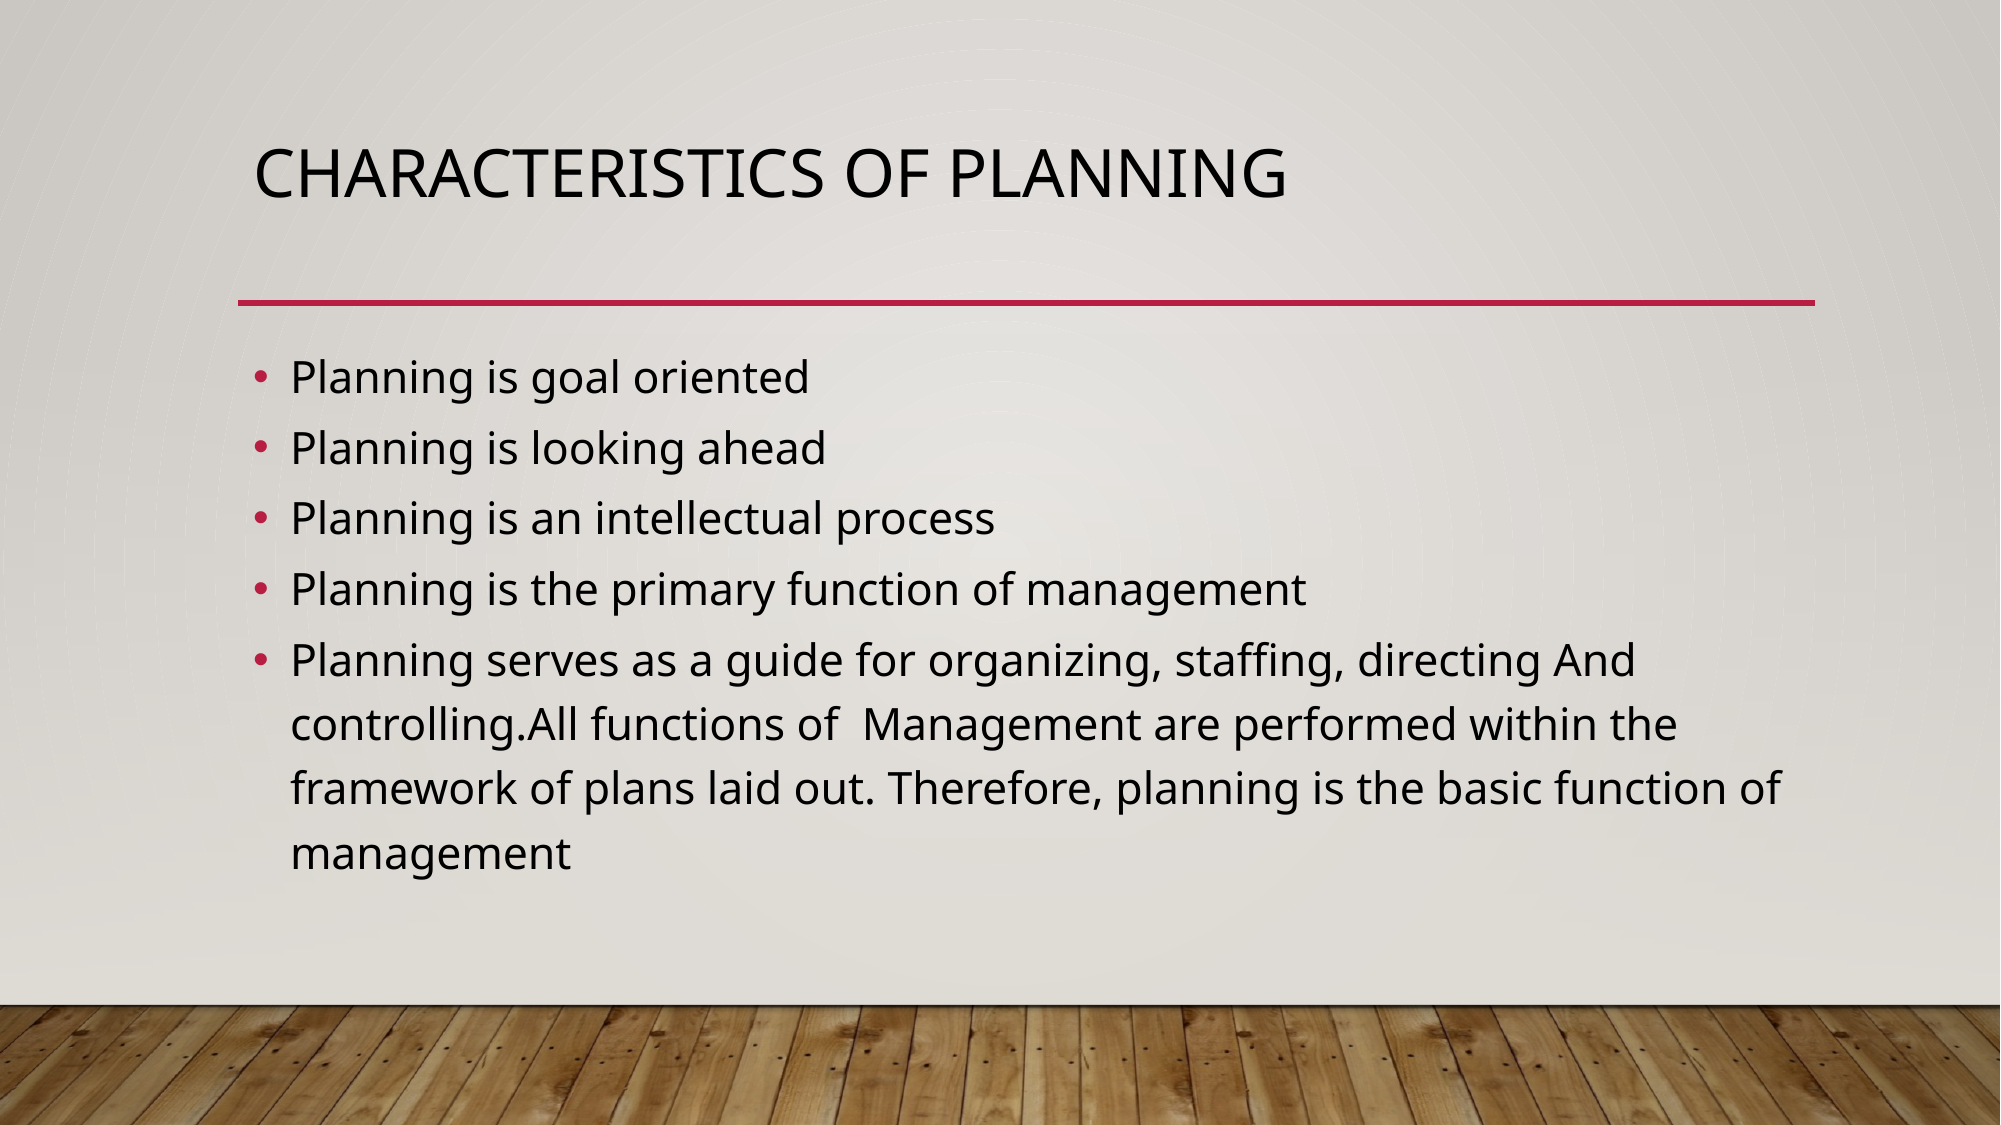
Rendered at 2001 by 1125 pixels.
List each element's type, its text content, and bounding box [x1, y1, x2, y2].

picture [0, 1005, 2000, 1125]
list Planning is goal oriented Planning is looking ahead Planning is an intellectual process Planning is the primary function of management Planning serves as a guide for organizing, staffing, directing And controlling.All functions of Management are performed within the framework of plans laid out. Therefore, planning is the basic function of management [238, 330, 1814, 897]
title Characteristics of planning [238, 131, 1814, 305]
